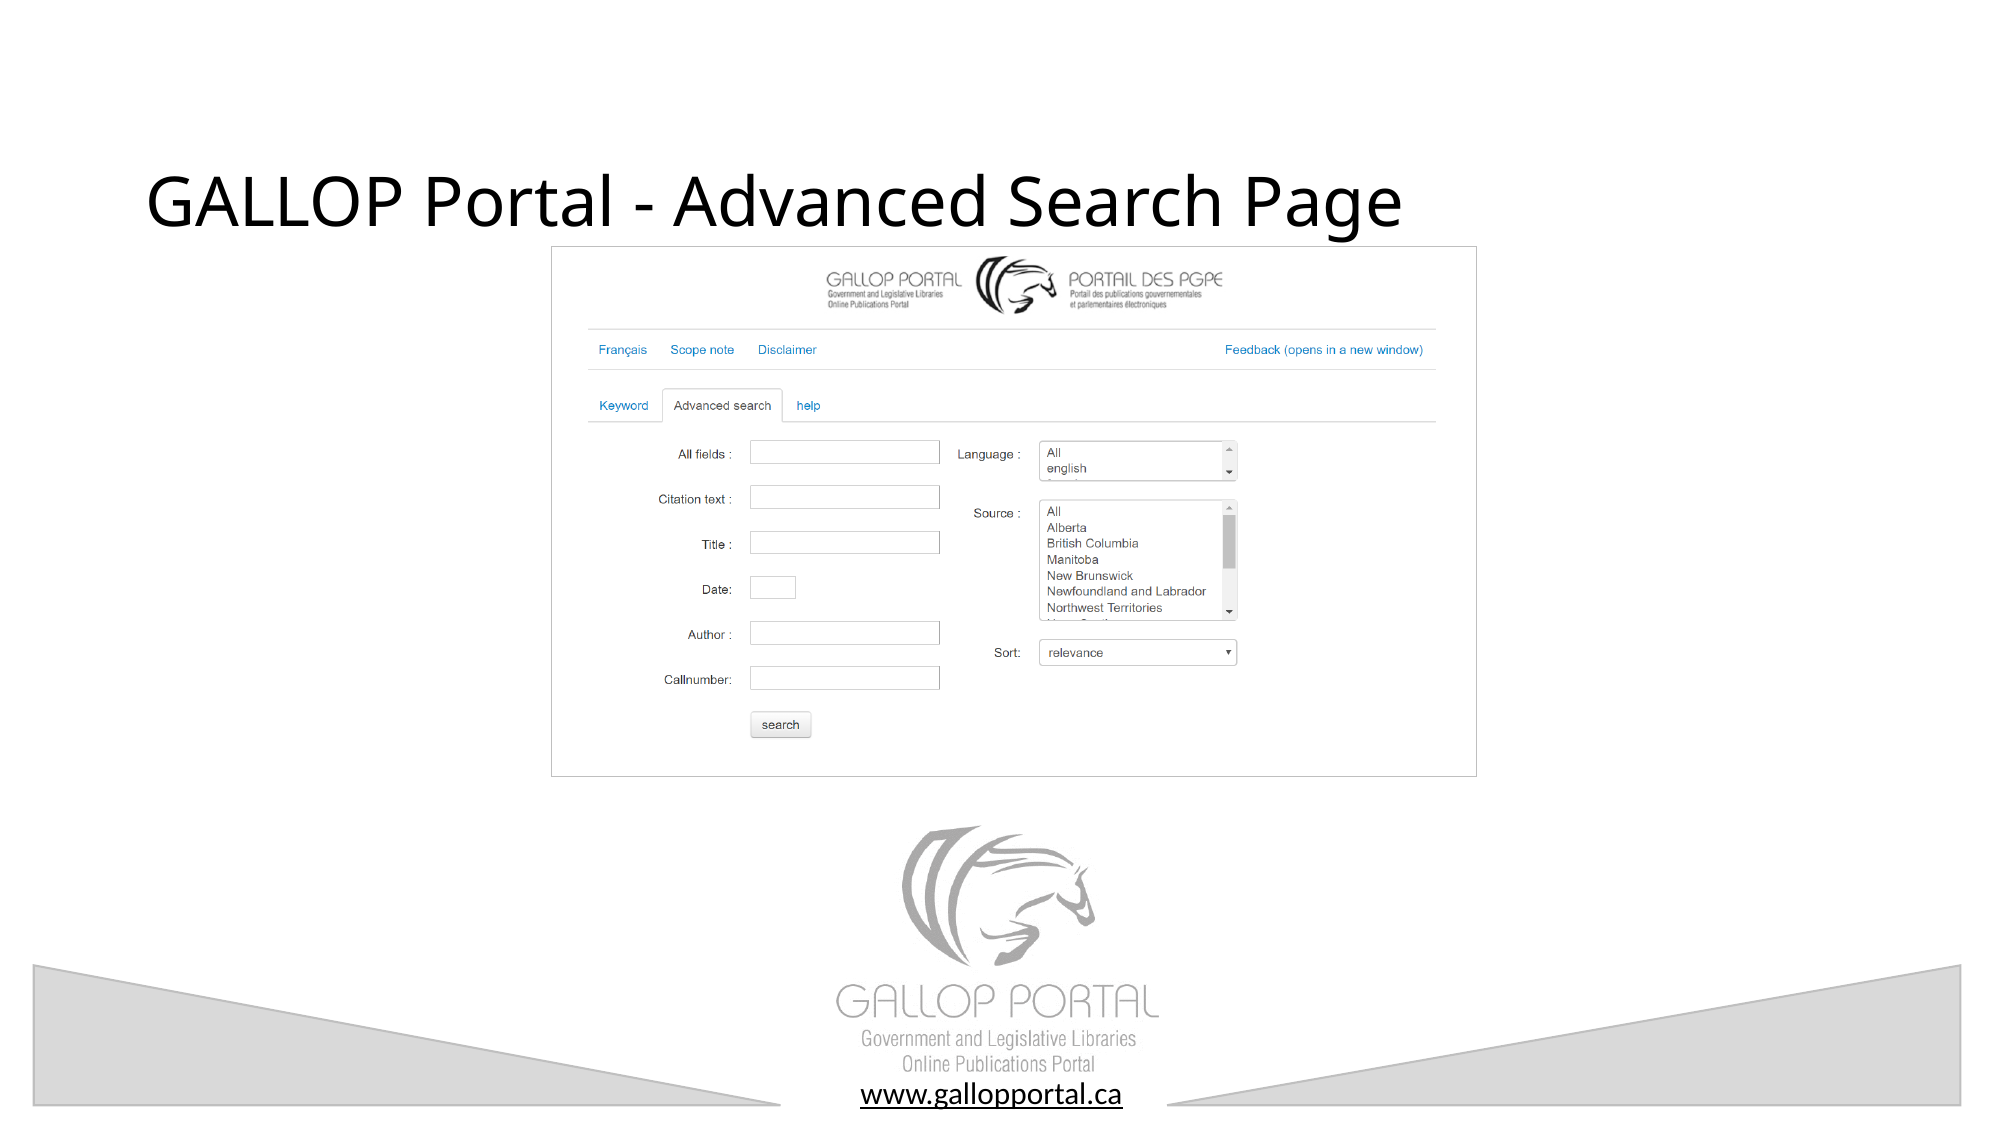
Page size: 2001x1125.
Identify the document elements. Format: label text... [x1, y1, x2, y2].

text_box GALLOP Portal - Advanced Search Page [130, 149, 1709, 248]
text_box [32, 964, 781, 1107]
text_box [1166, 964, 1962, 1107]
text_box www.gallopportal.ca [845, 1072, 1150, 1119]
picture [836, 825, 1159, 1072]
picture [551, 246, 1477, 777]
